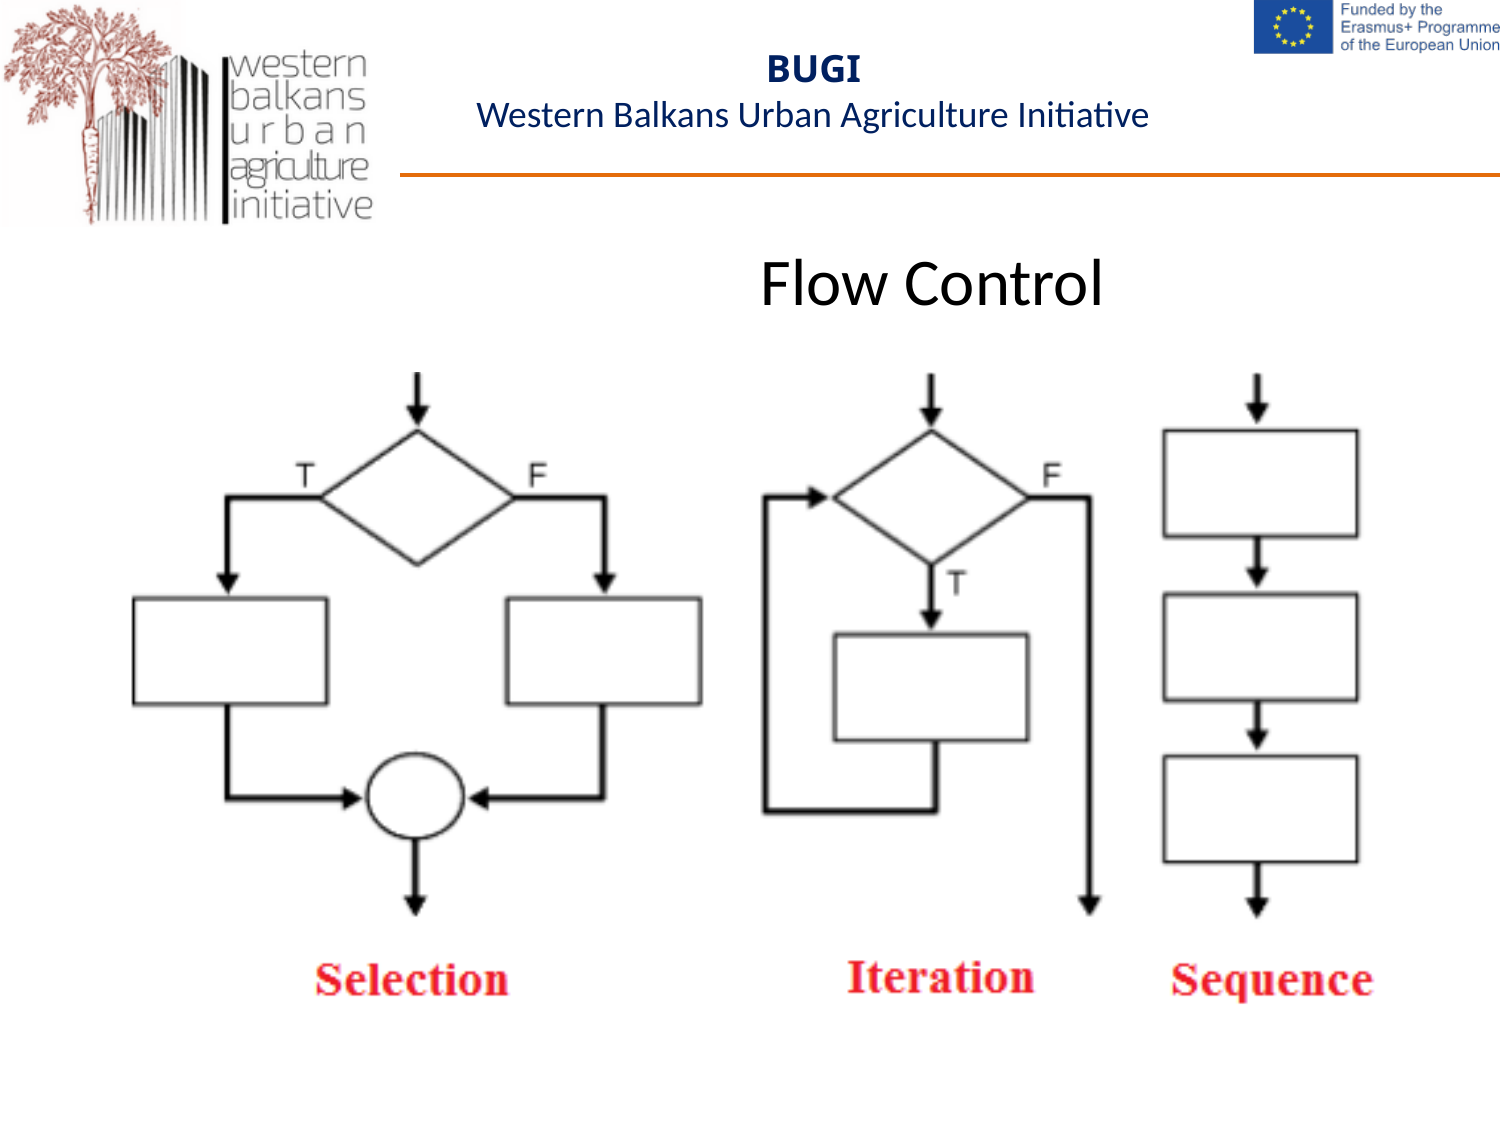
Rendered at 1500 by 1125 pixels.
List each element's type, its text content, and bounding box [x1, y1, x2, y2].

picture [0, 0, 378, 227]
picture [1253, 0, 1500, 55]
picture [124, 372, 1381, 1013]
title Flow Control [429, 185, 1436, 373]
